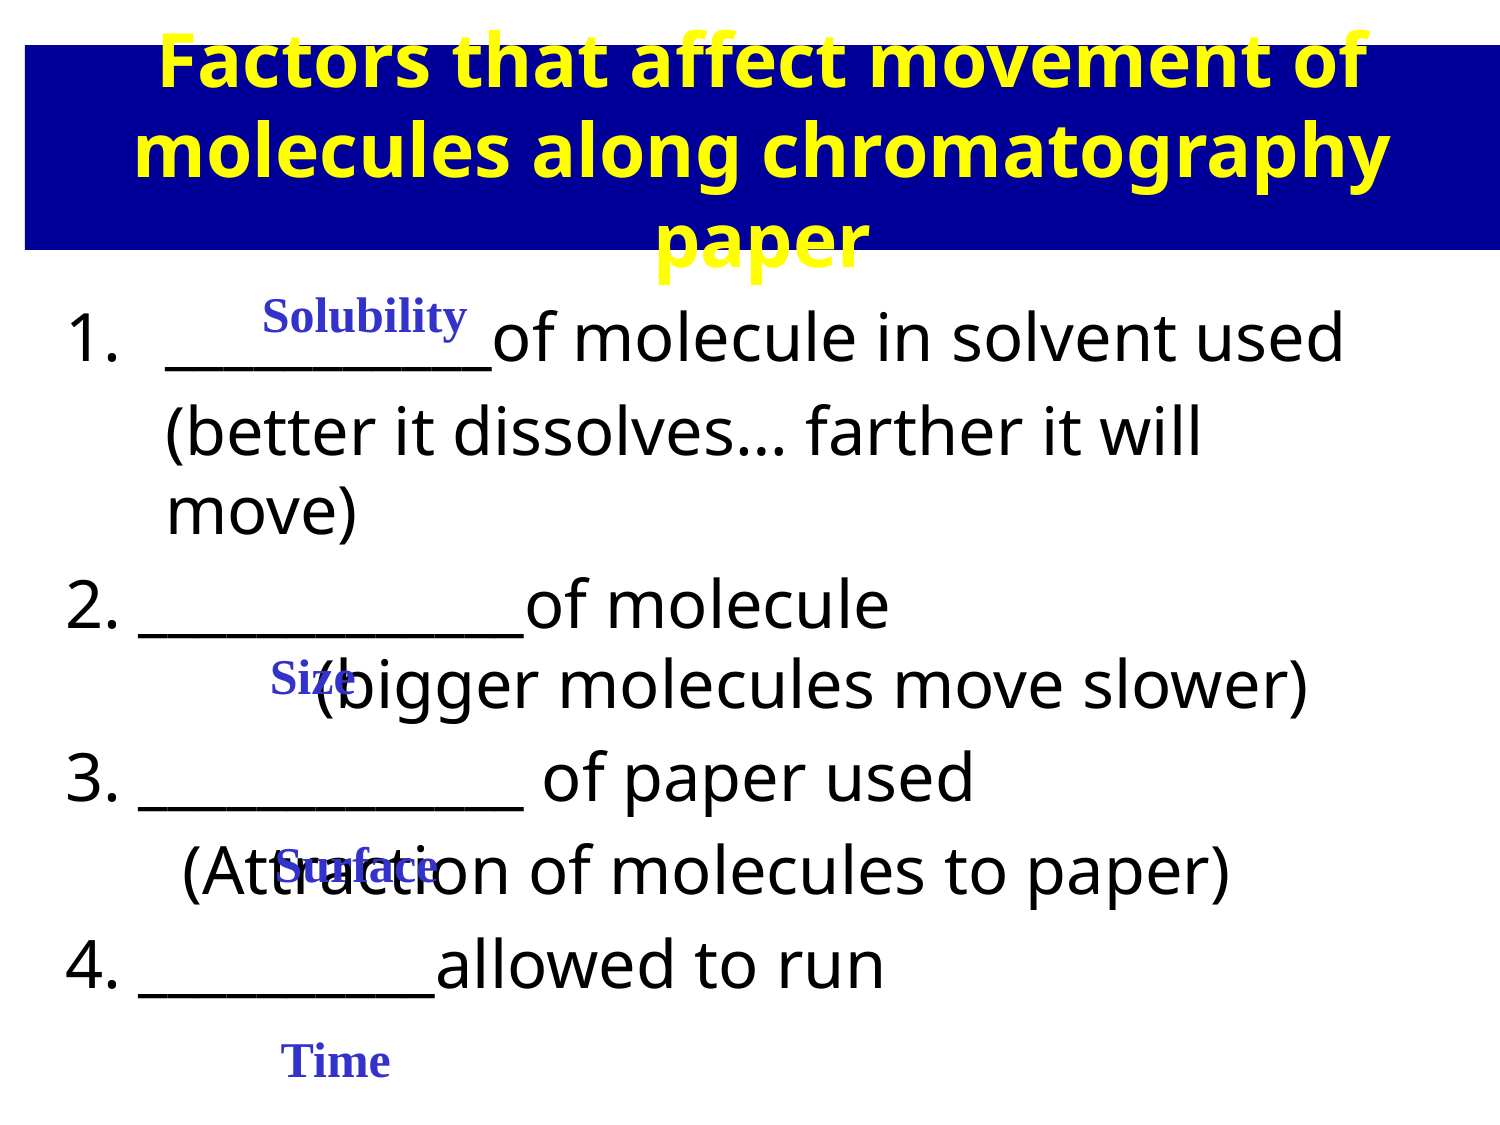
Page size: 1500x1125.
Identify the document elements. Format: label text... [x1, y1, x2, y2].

text_box Surface [259, 824, 454, 900]
text_box Size [255, 637, 371, 713]
text_box Solubility [247, 274, 483, 350]
text_box Time [265, 1019, 407, 1095]
title Factors that affect movement of molecules along chromatography paper [24, 44, 1500, 251]
list ___________of molecule in solvent used (better it dissolves… farther it will move) 2. _____________of molecule (bigger molecules move slower) 3. _____________ of paper used (Attraction of molecules to paper) 4. __________allowed to run [49, 287, 1413, 1125]
